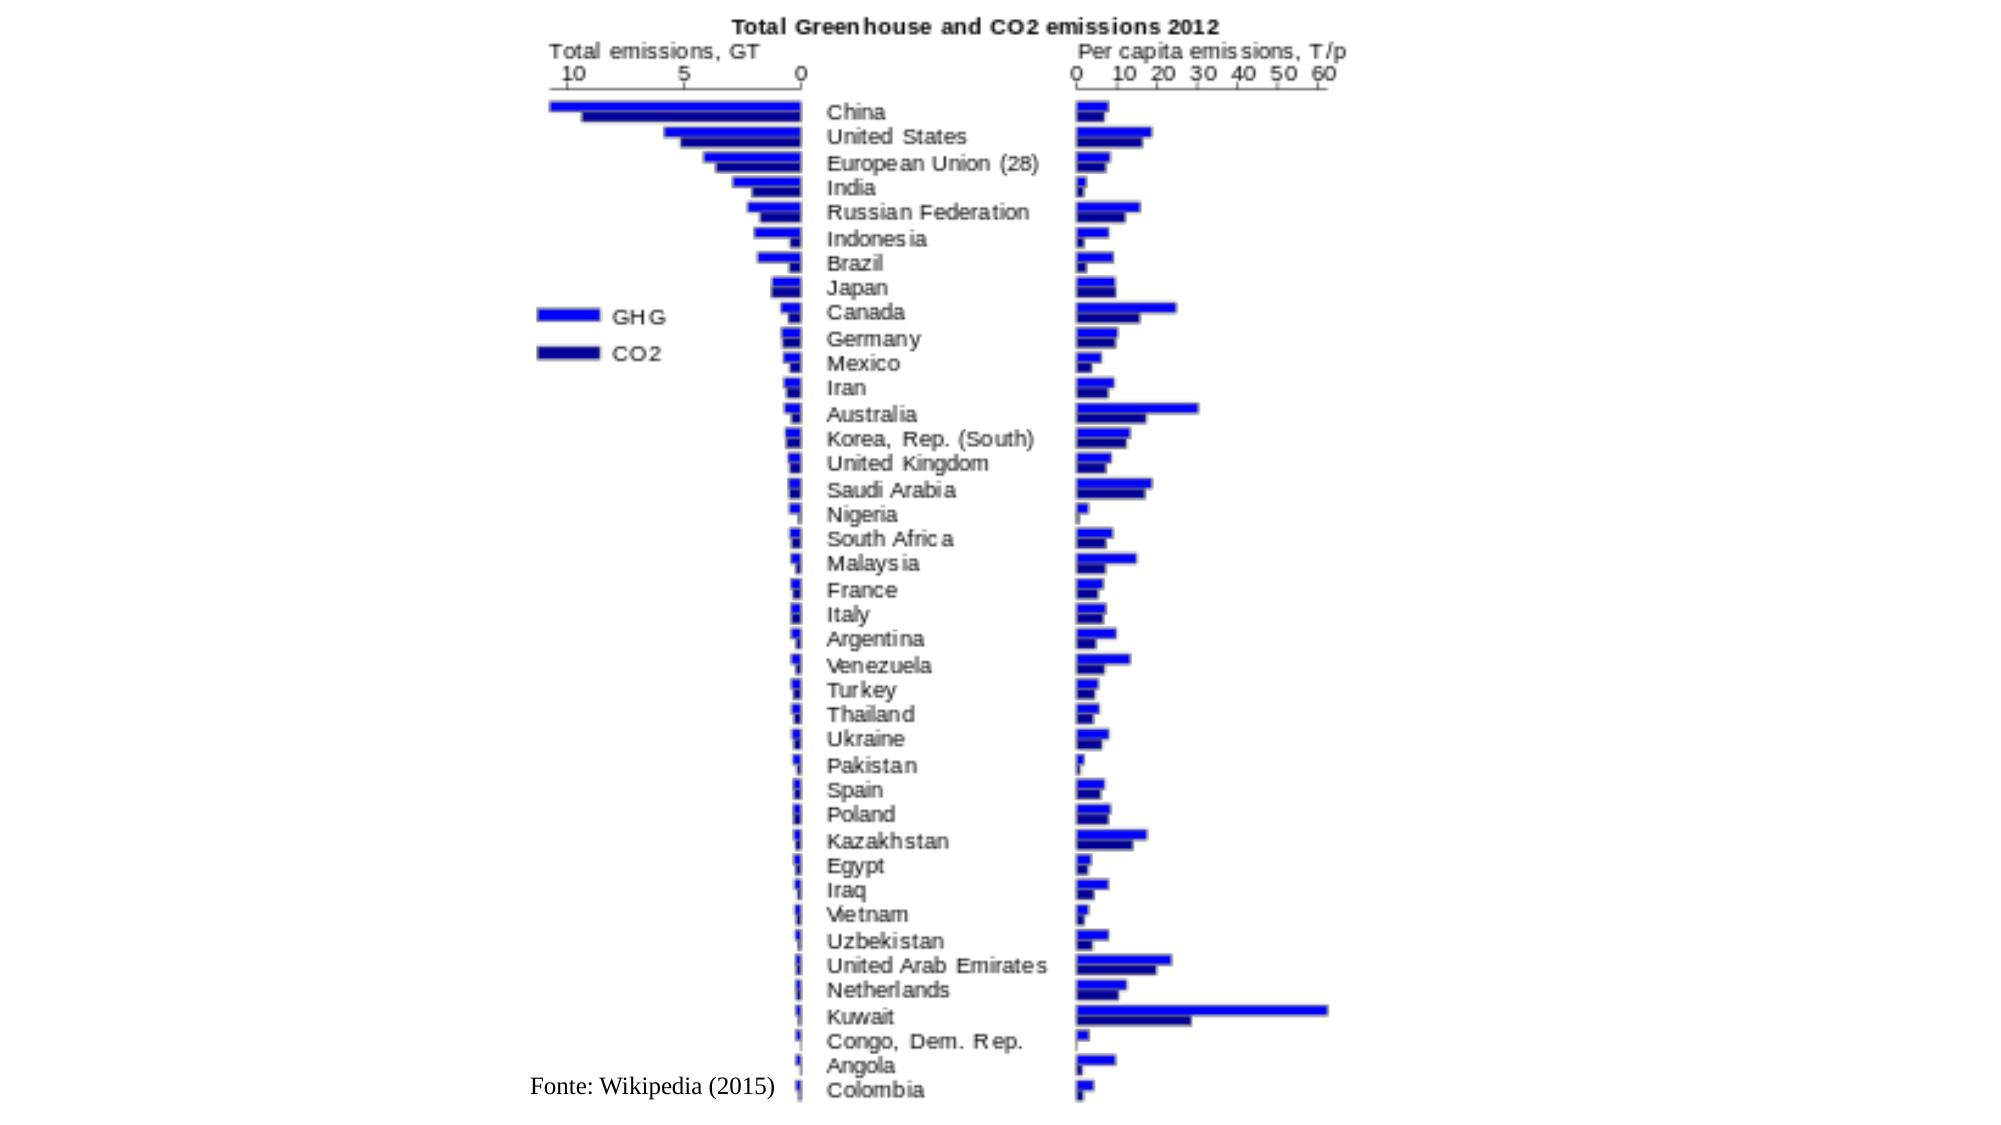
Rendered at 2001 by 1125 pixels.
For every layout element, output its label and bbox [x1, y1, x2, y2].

picture [513, 0, 1366, 1125]
